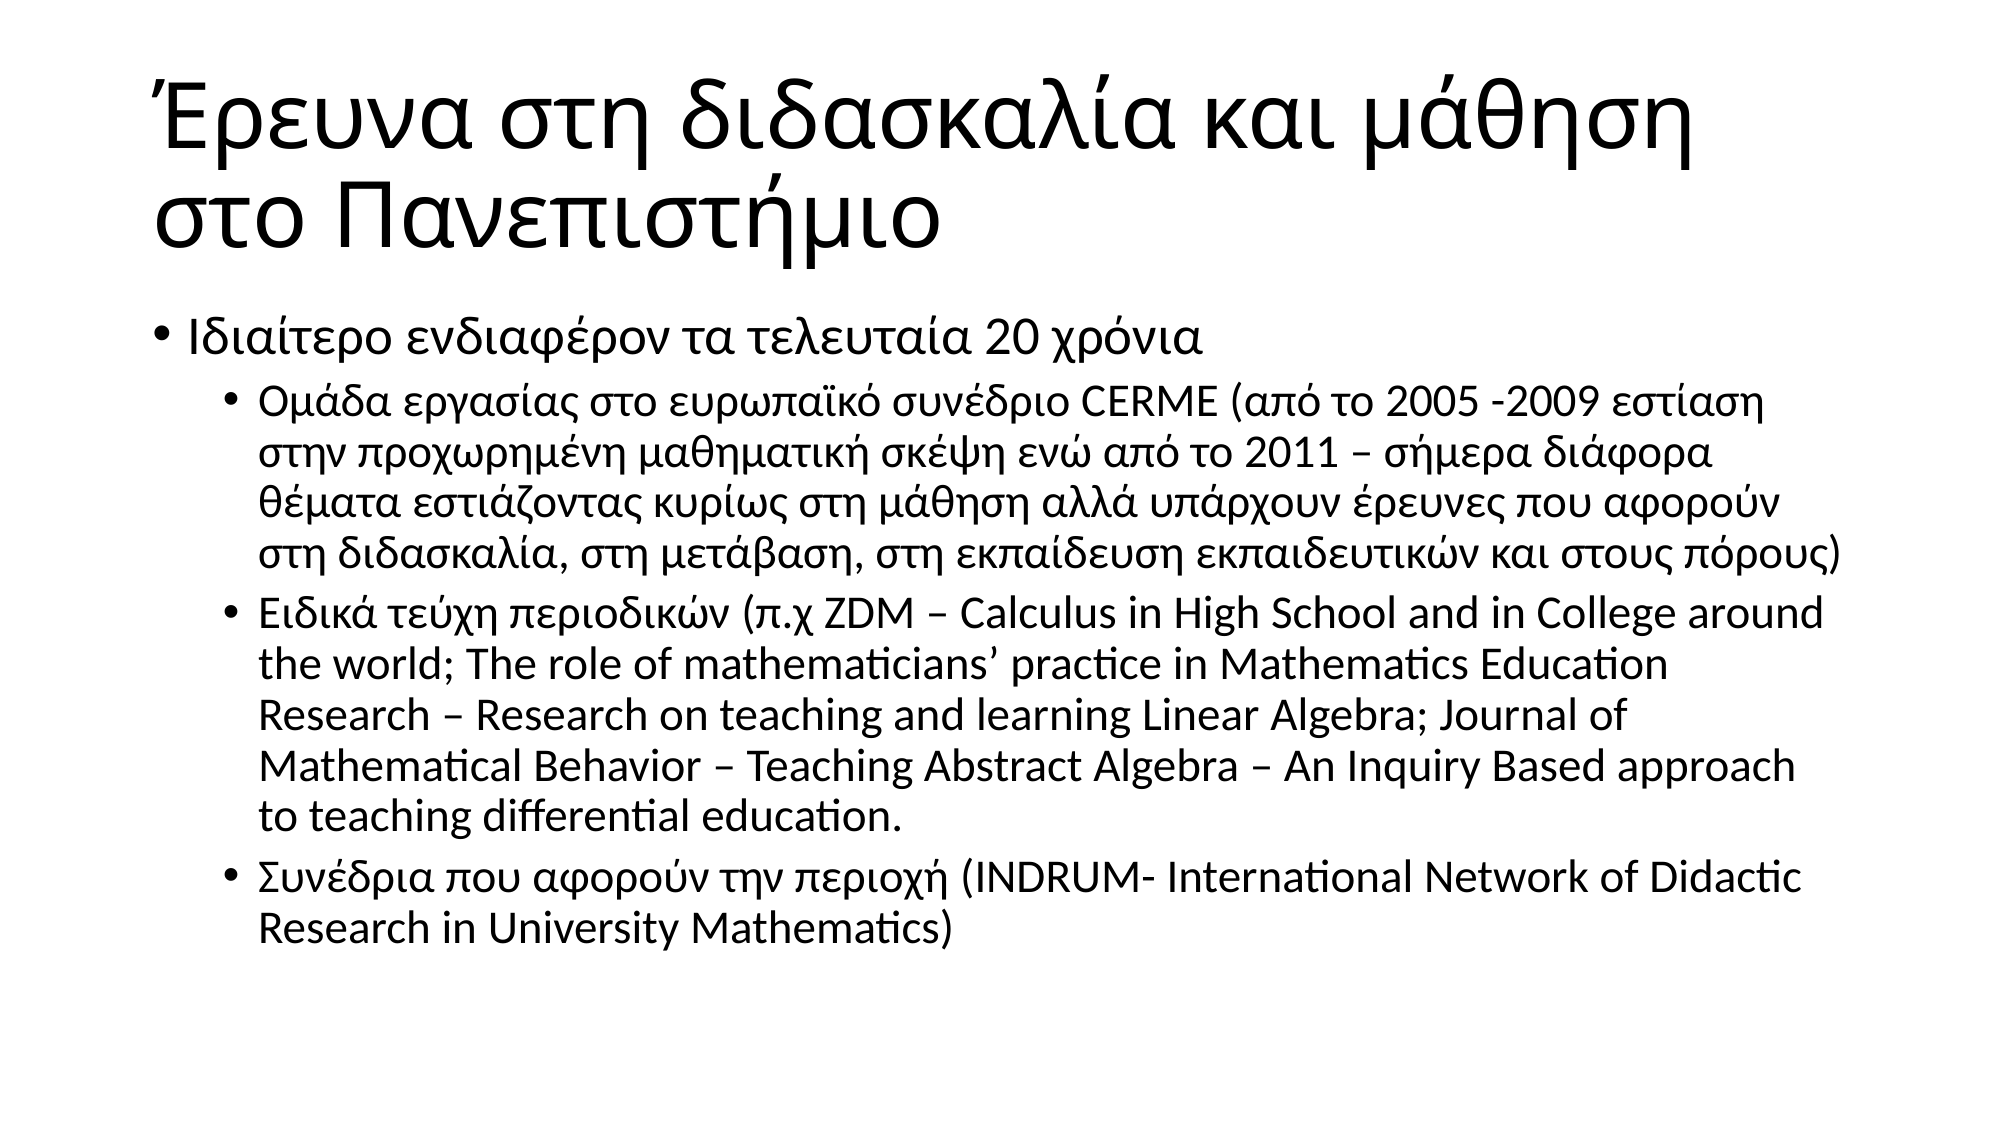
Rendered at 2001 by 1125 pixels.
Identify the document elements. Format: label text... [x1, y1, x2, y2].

title Έρευνα στη διδασκαλία και μάθηση στο Πανεπιστήμιο [137, 59, 1863, 278]
list Ιδιαίτερο ενδιαφέρον τα τελευταία 20 χρόνια Ομάδα εργασίας στο ευρωπαϊκό συνέδριο CERME (από το 2005 -2009 εστίαση στην προχωρημένη μαθηματική σκέψη ενώ από το 2011 – σήμερα διάφορα θέματα εστιάζοντας κυρίως στη μάθηση αλλά υπάρχουν έρευνες που αφορούν στη διδασκαλία, στη μετάβαση, στη εκπαίδευση εκπαιδευτικών και στους πόρους) Ειδικά τεύχη περιοδικών (π.χ ZDM – Calculus in High School and in College around the world; The role of mathematicians’ practice in Mathematics Education Research – Research on teaching and learning Linear Algebra; Journal of Mathematical Behavior – Teaching Abstract Algebra – An Inquiry Based approach to teaching differential education. Συνέδρια που αφορούν την περιοχή (INDRUM- International Network of Didactic Research in University Mathematics) [137, 299, 1863, 1014]
